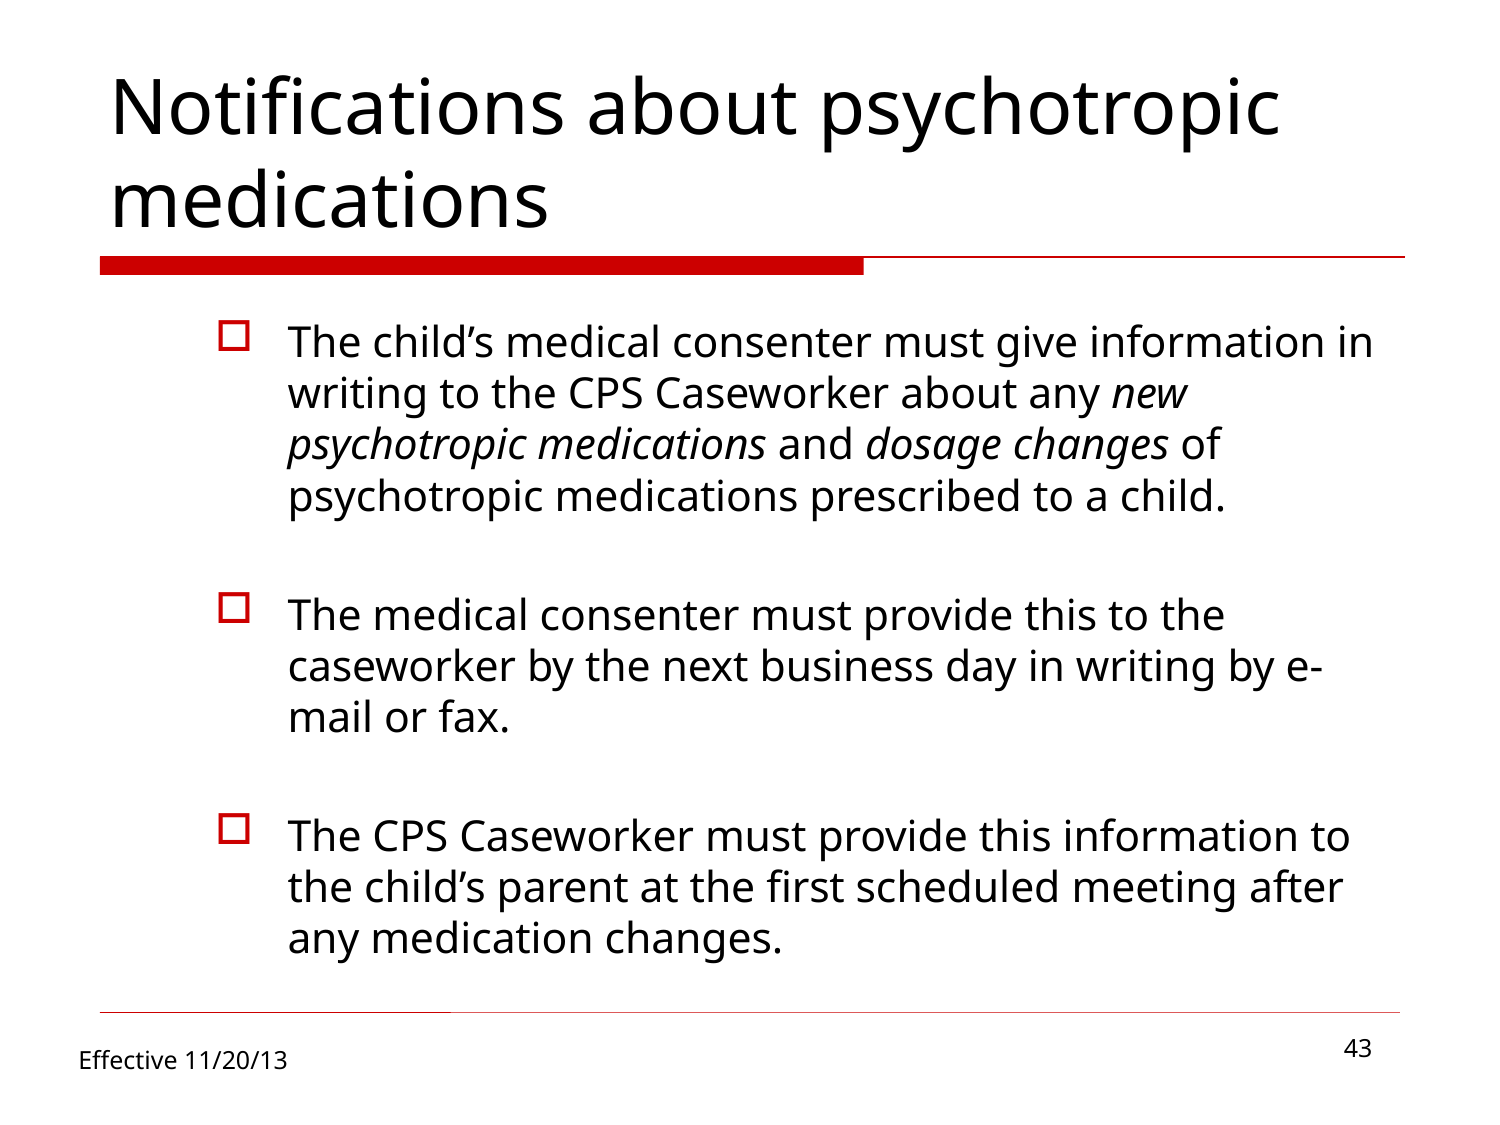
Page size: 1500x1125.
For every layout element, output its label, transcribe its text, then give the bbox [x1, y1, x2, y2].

text_box Effective 11/20/13 [63, 1037, 304, 1083]
slide_number 43 [1074, 1025, 1388, 1083]
title Notifications about psychotropic medications [94, 50, 1388, 250]
list The child’s medical consenter must give information in writing to the CPS Caseworker about any new psychotropic medications and dosage changes of psychotropic medications prescribed to a child. The medical consenter must provide this to the caseworker by the next business day in writing by e-mail or fax. The CPS Caseworker must provide this information to the child’s parent at the first scheduled meeting after any medication changes. [200, 249, 1403, 988]
